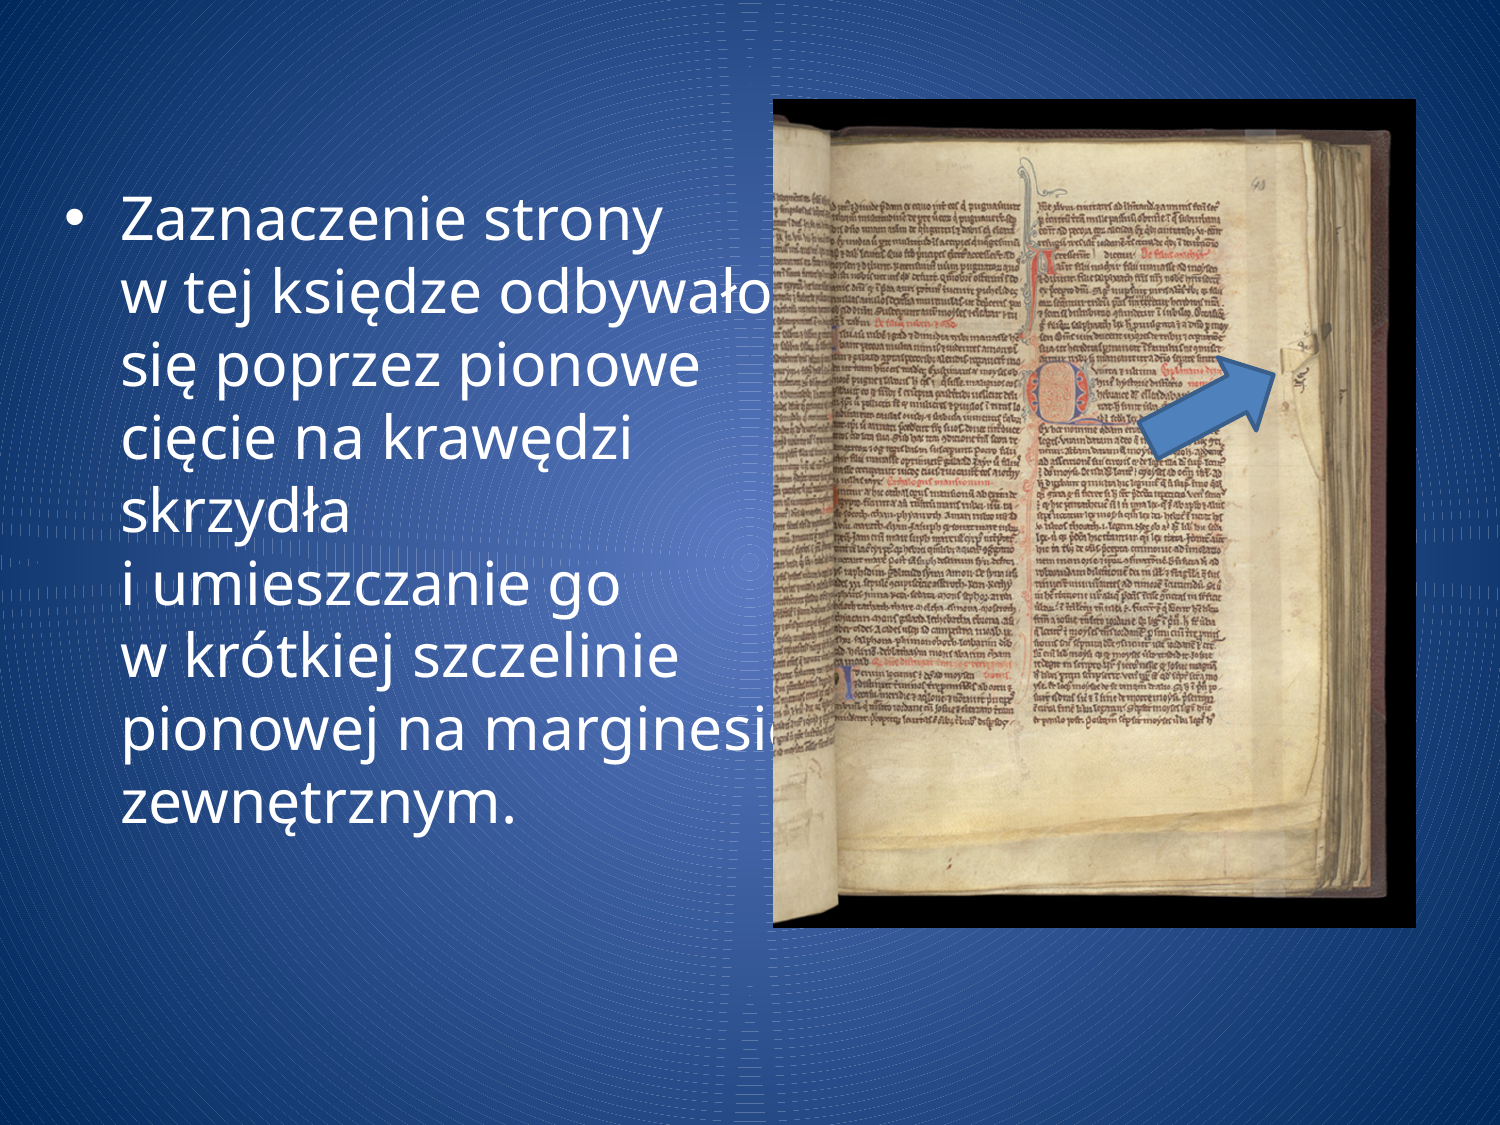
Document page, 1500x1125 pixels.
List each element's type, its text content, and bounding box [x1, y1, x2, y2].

list Zaznaczenie strony w tej księdze odbywało się poprzez pionowe cięcie na krawędzi skrzydła i umieszczanie go w krótkiej szczelinie pionowej na marginesie zewnętrznym. [49, 172, 768, 922]
picture [773, 98, 1416, 928]
